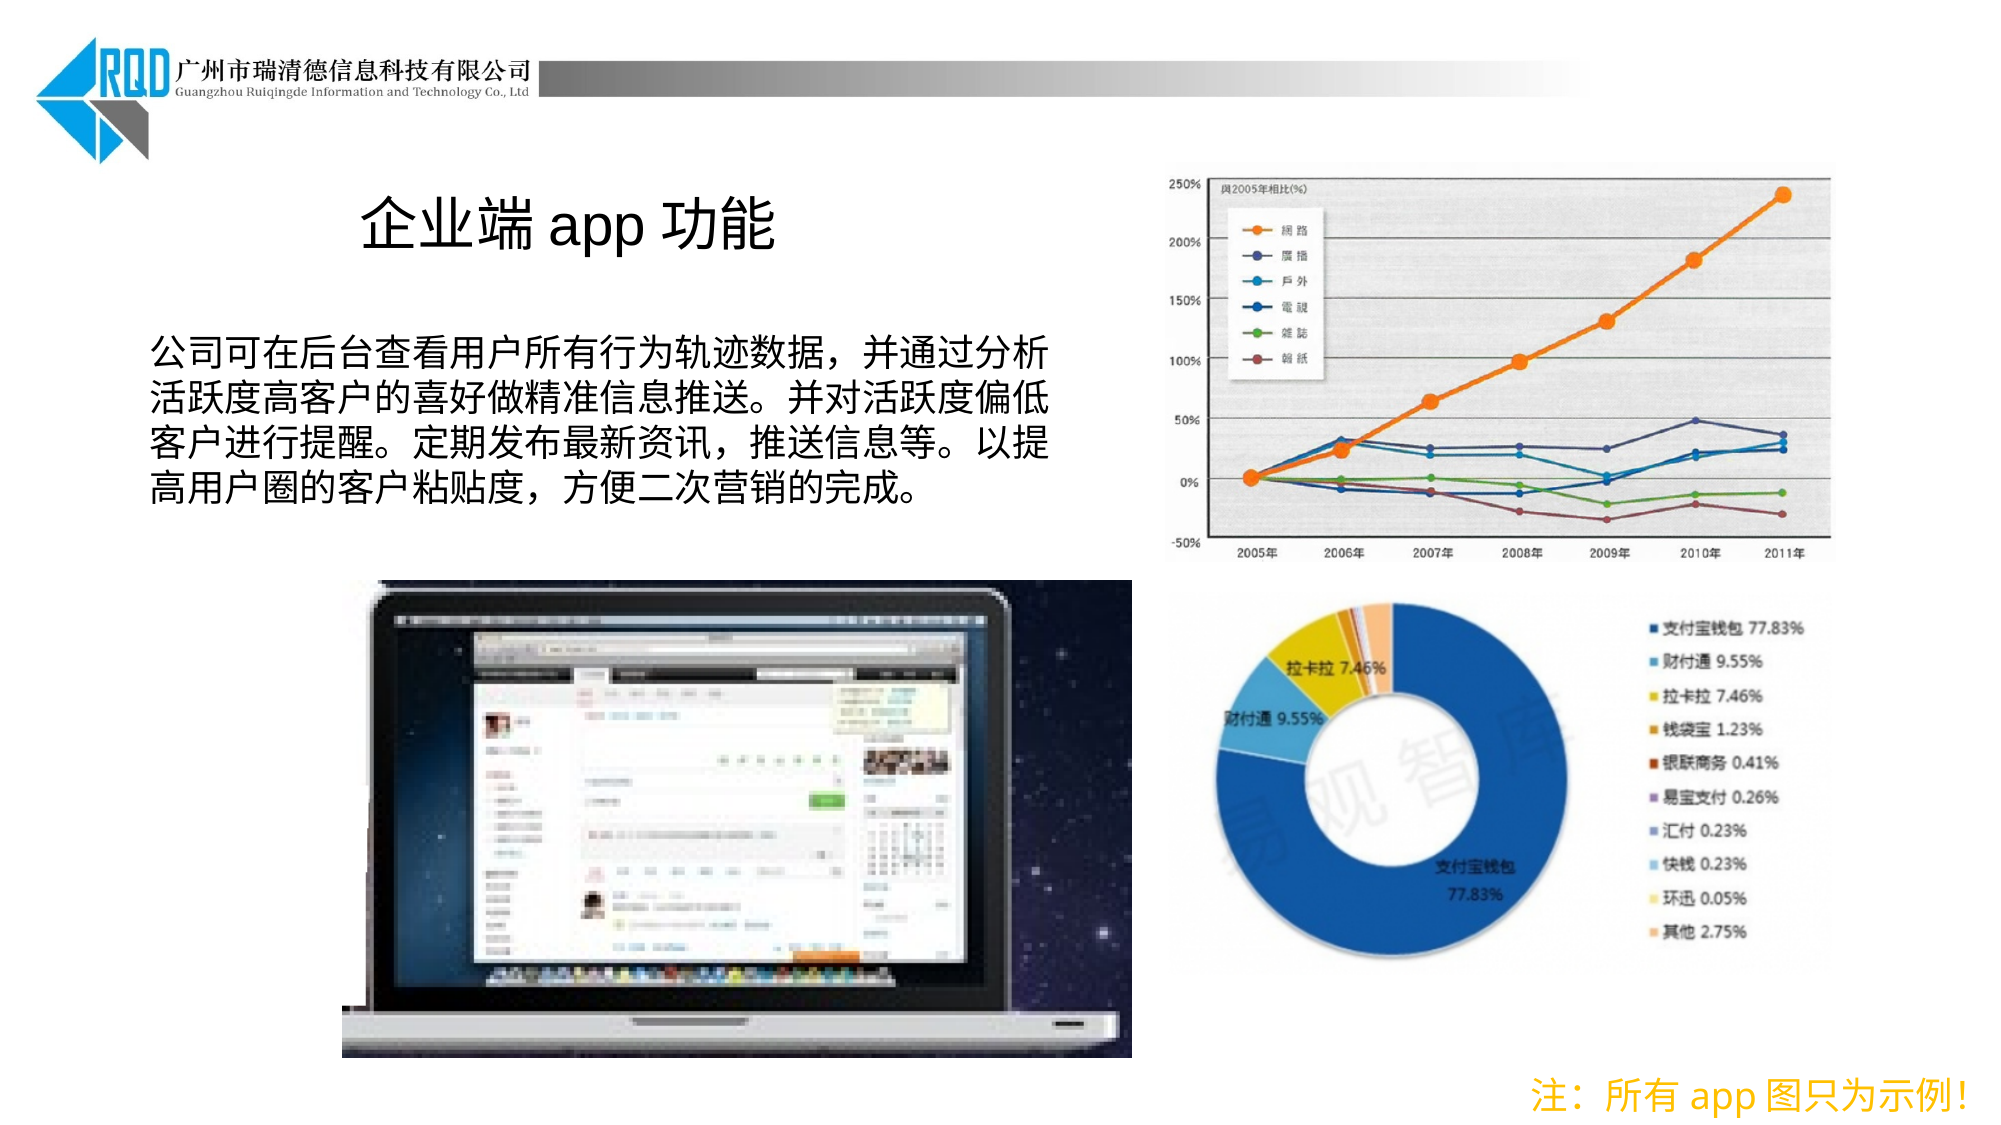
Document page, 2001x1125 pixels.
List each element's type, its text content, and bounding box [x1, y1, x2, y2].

picture [0, 0, 1836, 1125]
text_box 注：所有app图只为示例！ [1592, 1064, 2000, 1125]
